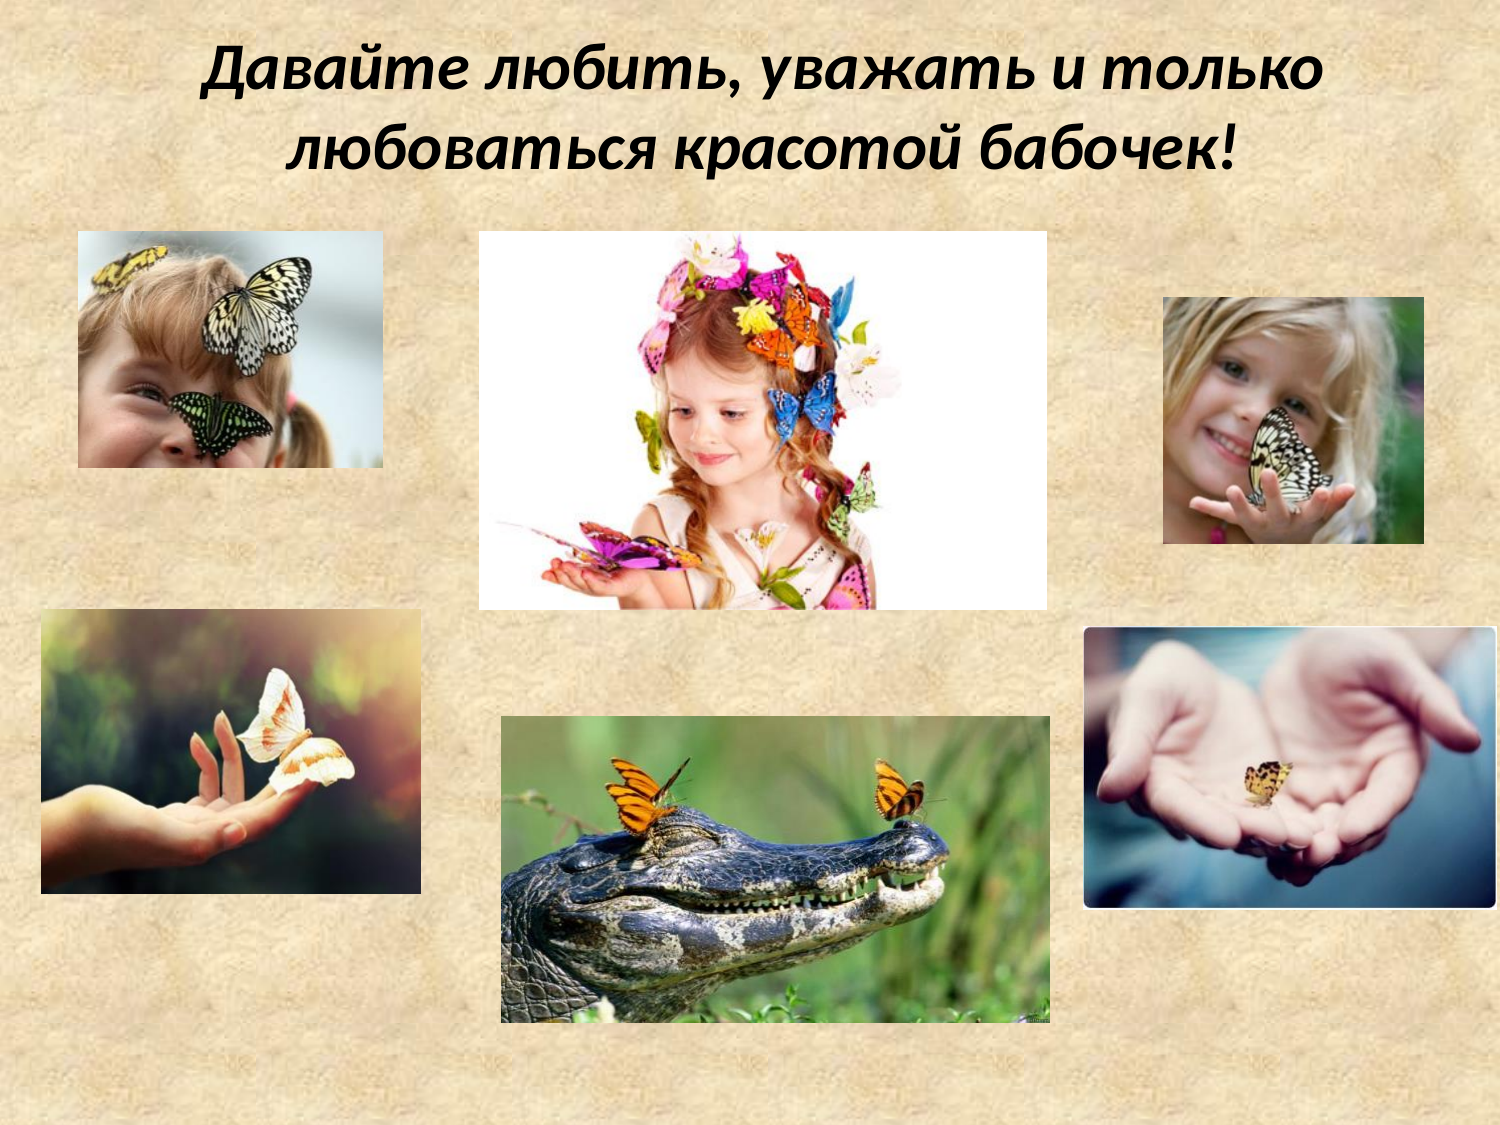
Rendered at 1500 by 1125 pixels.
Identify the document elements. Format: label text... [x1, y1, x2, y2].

picture [0, 0, 1500, 1125]
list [479, 231, 1047, 610]
title Давайте любить, уважать и только любоваться красотой бабочек! [88, 78, 1439, 209]
